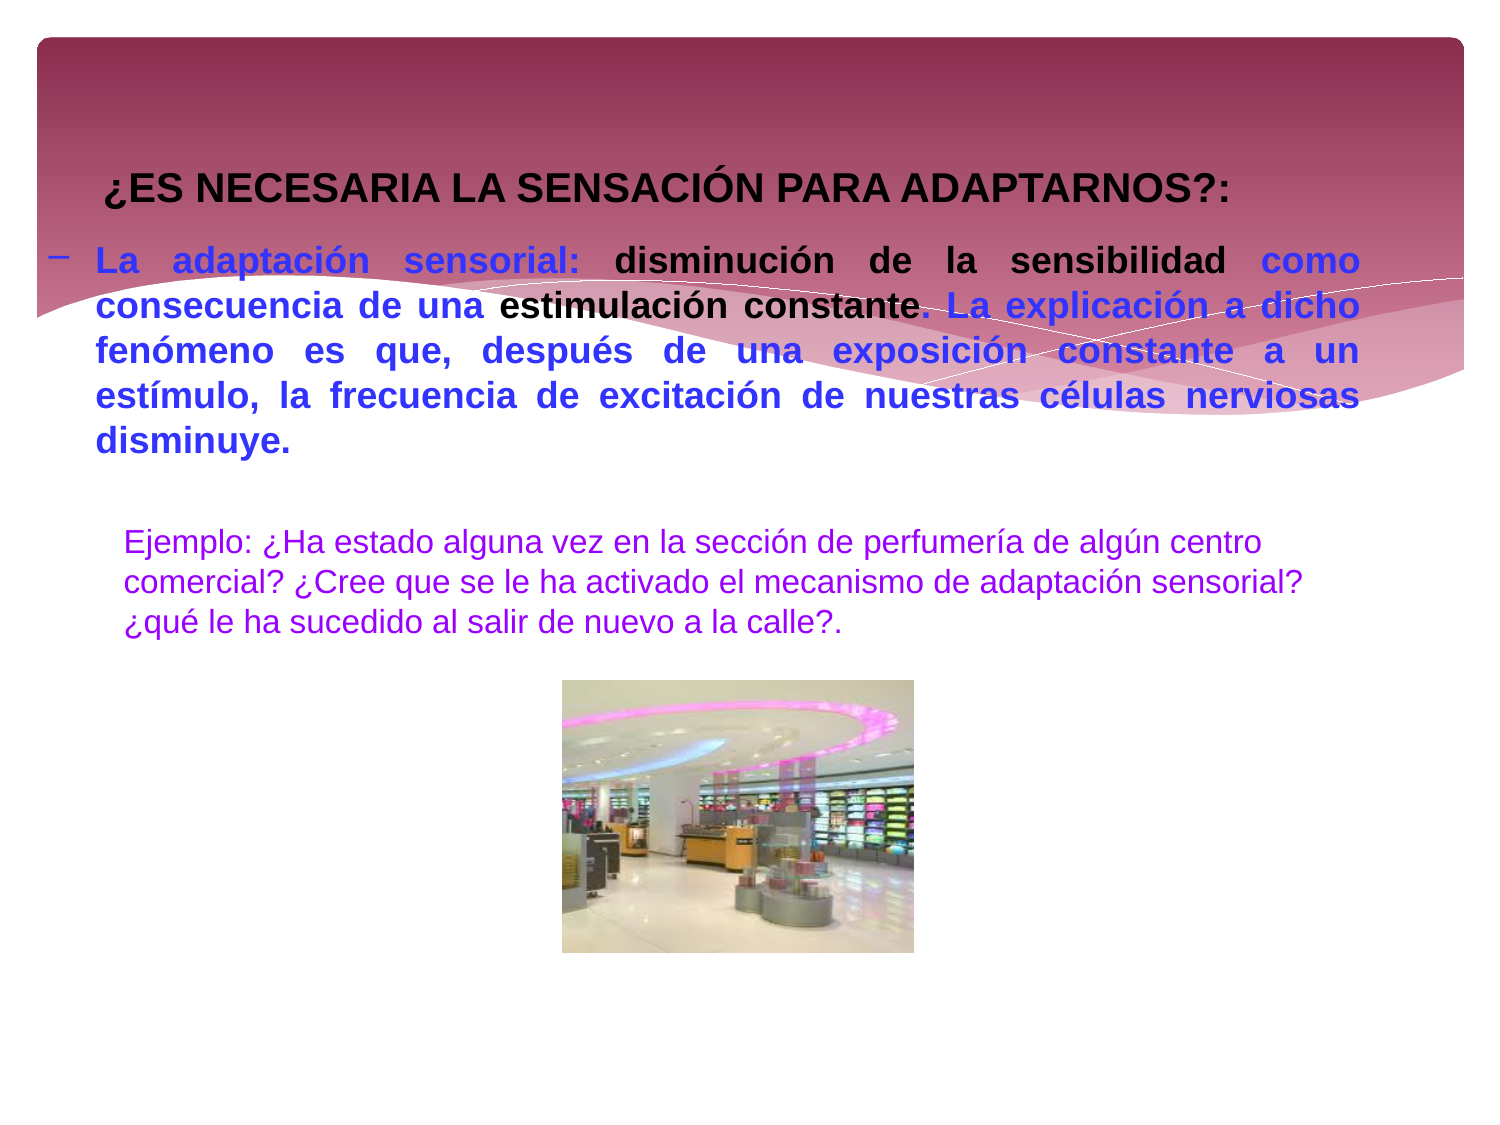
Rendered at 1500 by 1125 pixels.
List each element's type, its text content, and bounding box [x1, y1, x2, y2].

text_box ¿ES NECESARIA LA SENSACIÓN PARA ADAPTARNOS?: La adaptación sensorial: disminución de la sensibilidad como consecuencia de una estimulación constante. La explicación a dicho fenómeno es que, después de una exposición constante a un estímulo, la frecuencia de excitación de nuestras células nerviosas disminuye. Ejemplo: ¿Ha estado alguna vez en la sección de perfumería de algún centro comercial? ¿Cree que se le ha activado el mecanismo de adaptación sensorial? ¿qué le ha sucedido al salir de nuevo a la calle?. [0, 152, 1376, 1017]
picture [562, 680, 915, 953]
